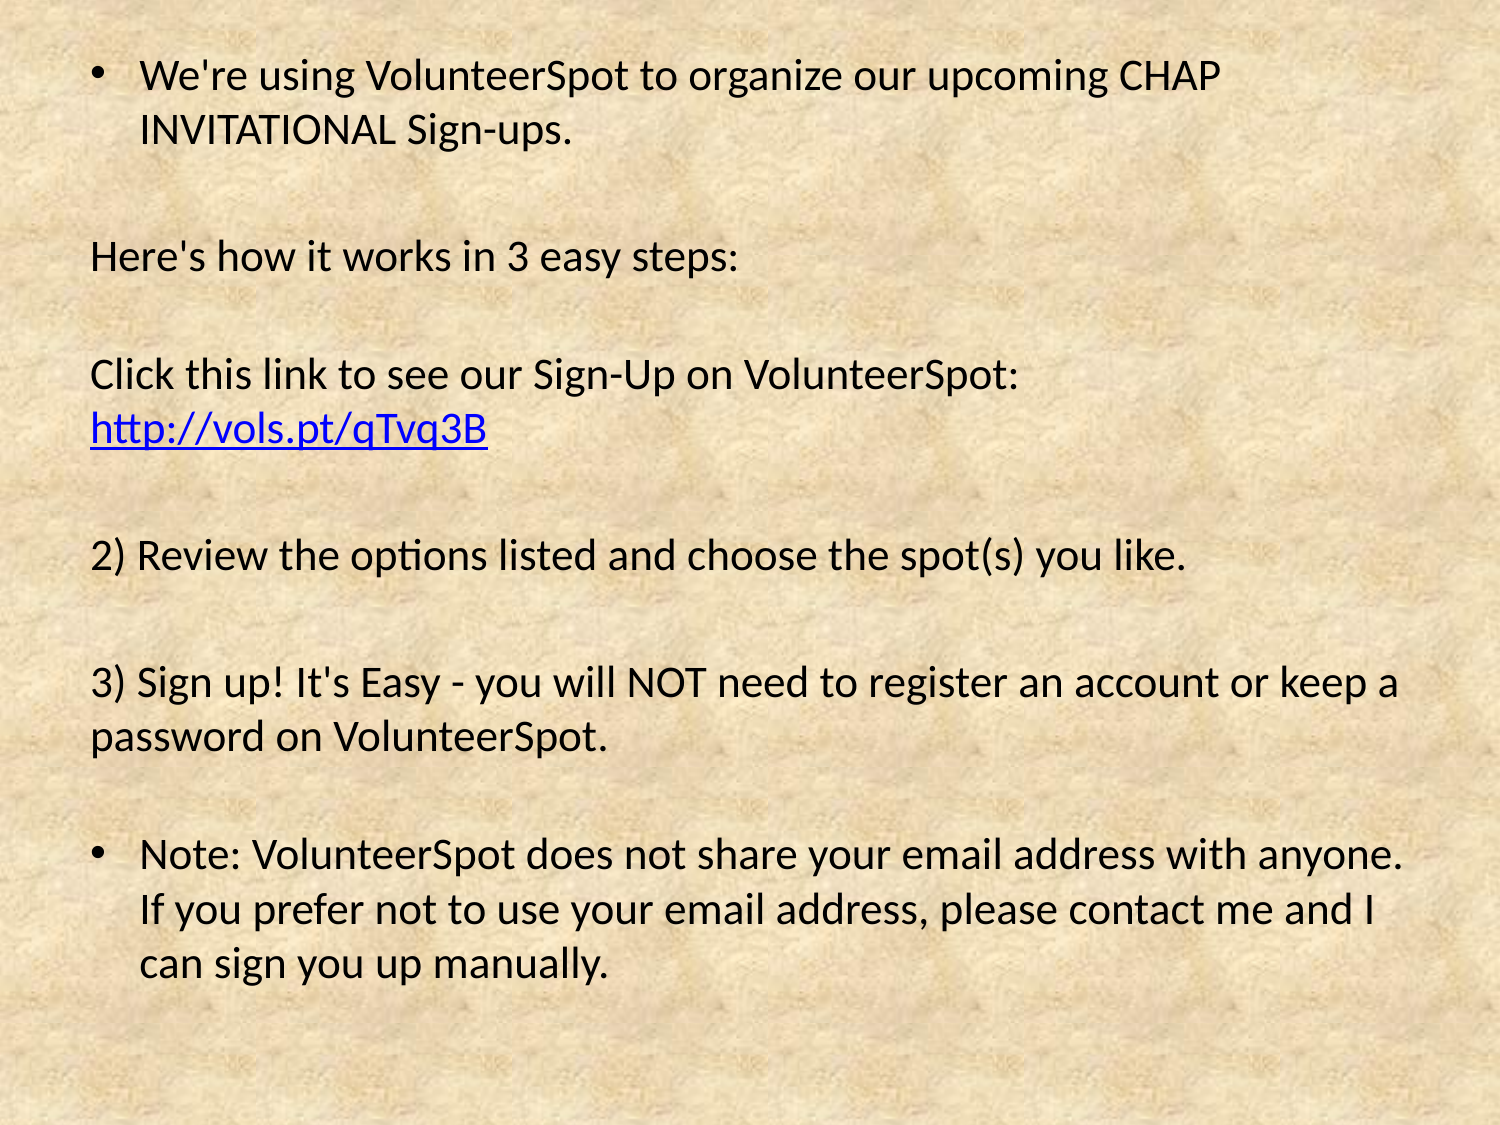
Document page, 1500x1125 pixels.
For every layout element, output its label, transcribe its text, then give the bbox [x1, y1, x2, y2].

list We're using VolunteerSpot to organize our upcoming CHAP INVITATIONAL Sign-ups. Here's how it works in 3 easy steps: Click this link to see our Sign-Up on VolunteerSpot: http://vols.pt/qTvq3B 2) Review the options listed and choose the spot(s) you like. 3) Sign up! It's Easy - you will NOT need to register an account or keep a password on VolunteerSpot. Note: VolunteerSpot does not share your email address with anyone. If you prefer not to use your email address, please contact me and I can sign you up manually. [75, 37, 1425, 1005]
picture [0, 0, 1500, 1125]
